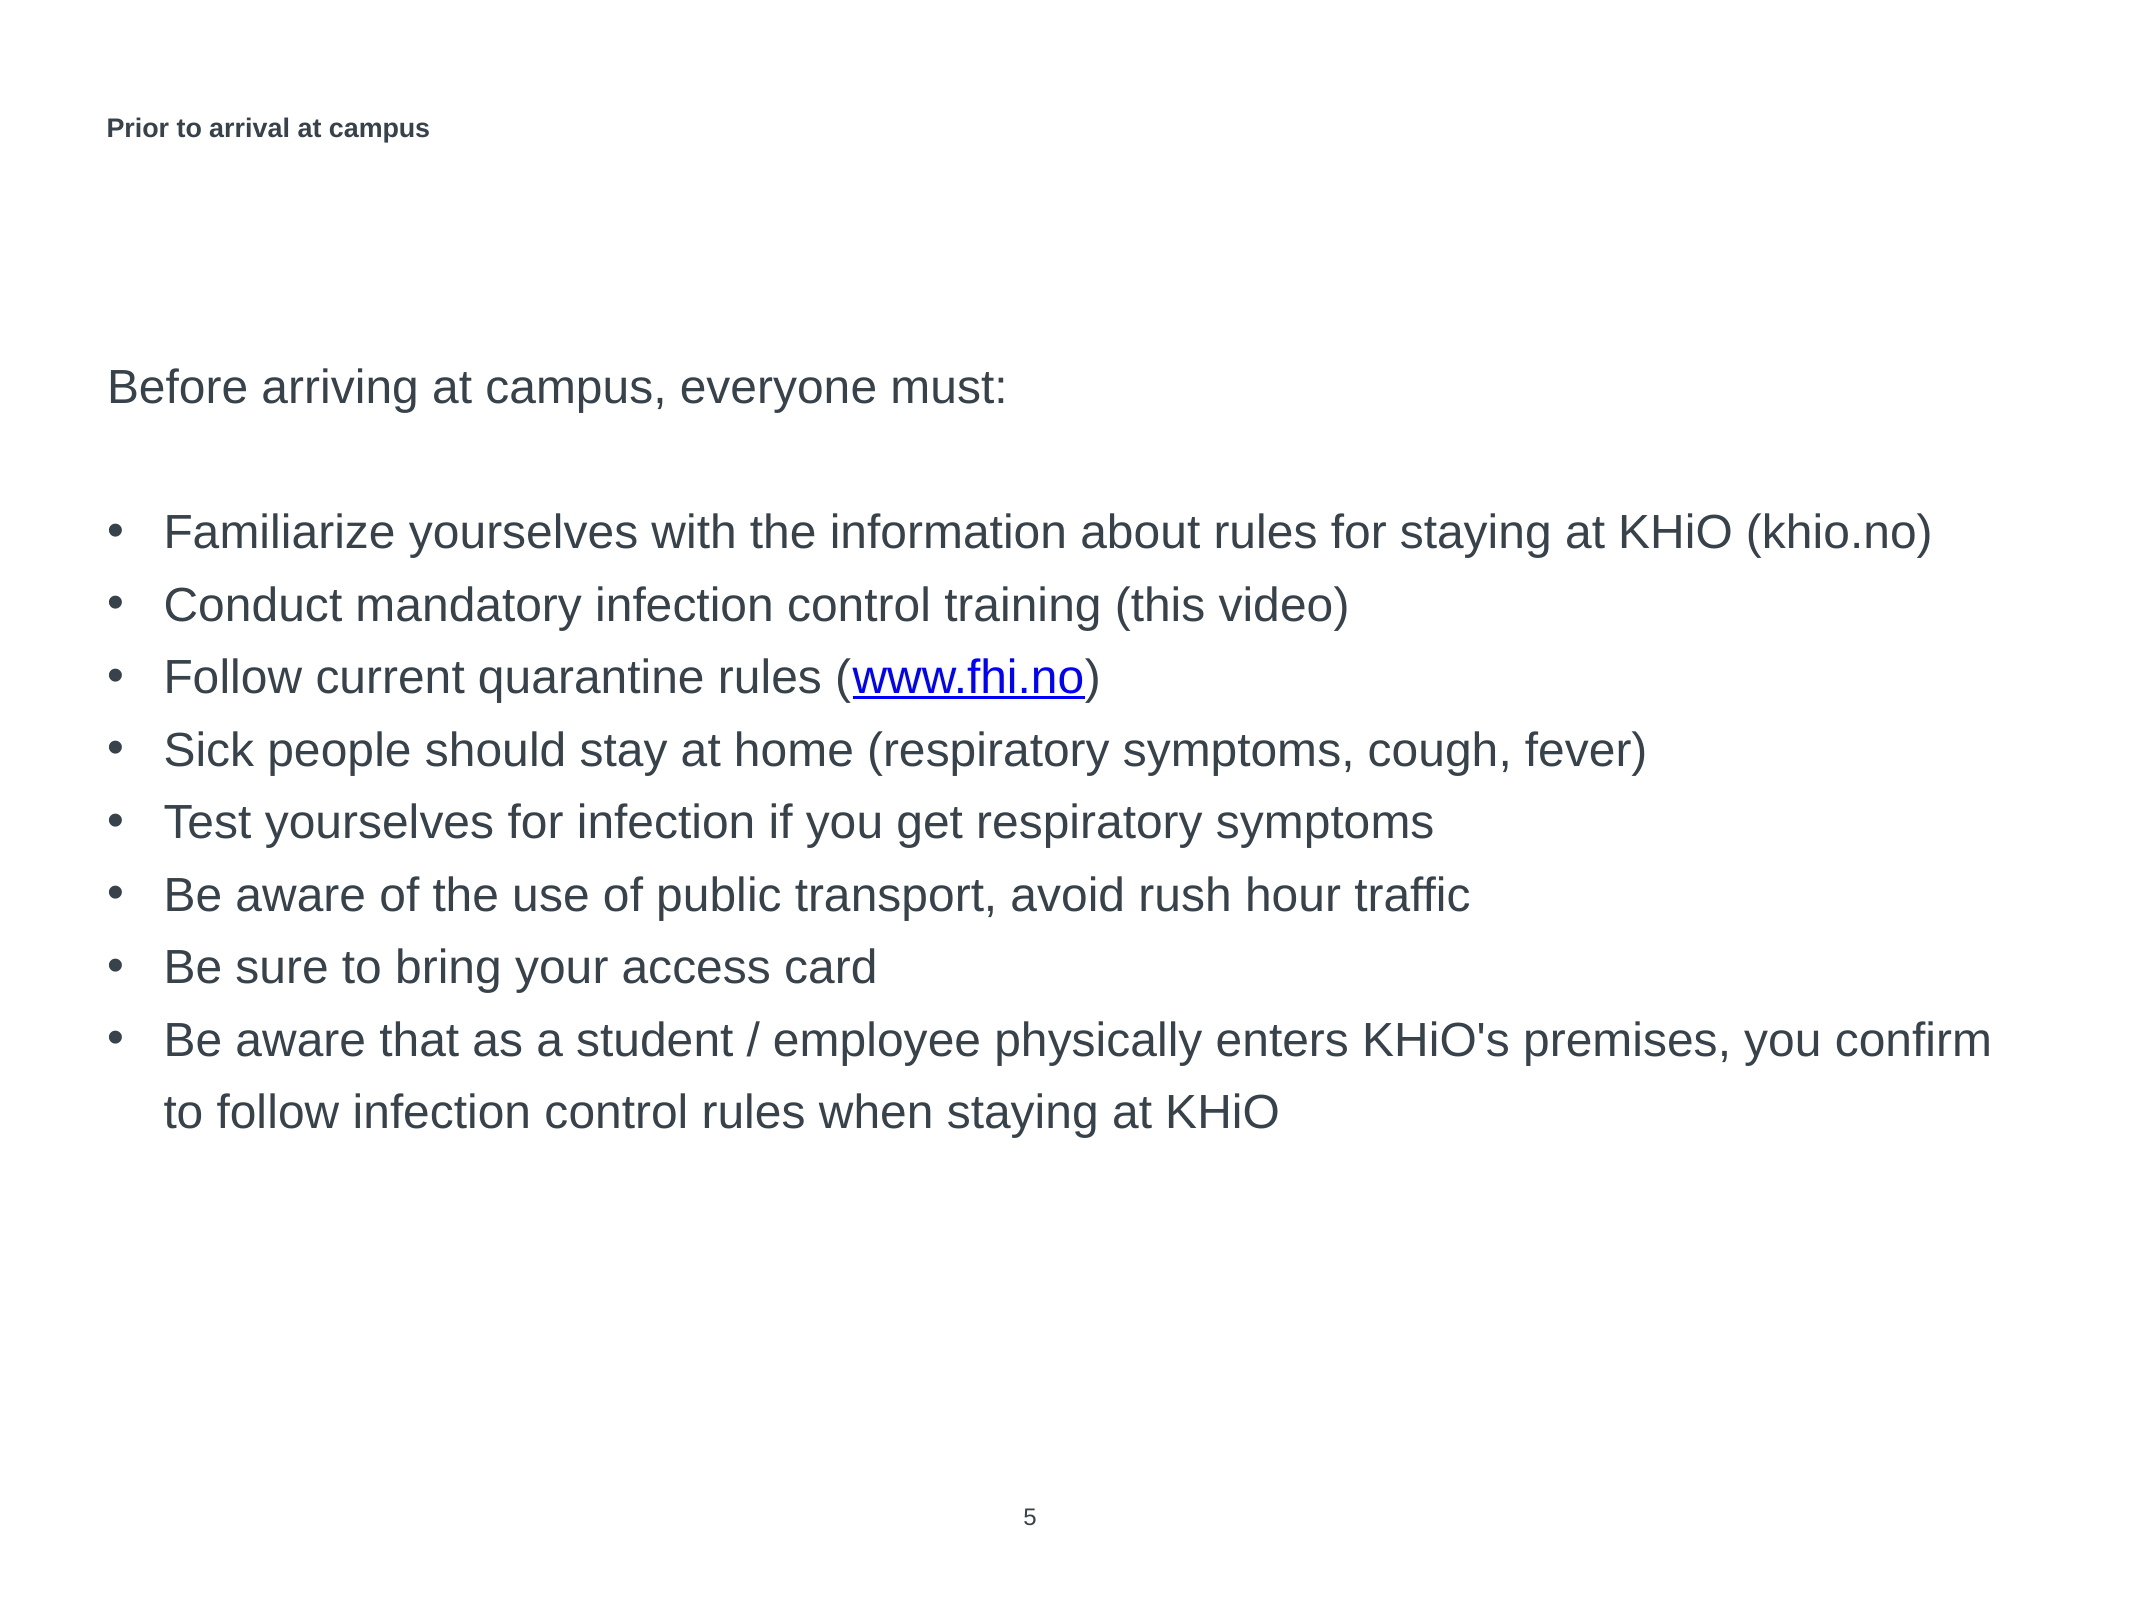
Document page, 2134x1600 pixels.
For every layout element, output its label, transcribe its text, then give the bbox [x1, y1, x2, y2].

slide_number 5 [950, 1501, 1037, 1531]
list Before arriving at campus, everyone must: Familiarize yourselves with the information about rules for staying at KHiO (khio.no) Conduct mandatory infection control training (this video) Follow current quarantine rules (www.fhi.no) Sick people should stay at home (respiratory symptoms, cough, fever) Test yourselves for infection if you get respiratory symptoms Be aware of the use of public transport, avoid rush hour traffic Be sure to bring your access card Be aware that as a student / employee physically enters KHiO's premises, you confirm to follow infection control rules when staying at KHiO [107, 268, 2022, 1262]
title Prior to arrival at campus [106, 101, 2022, 257]
